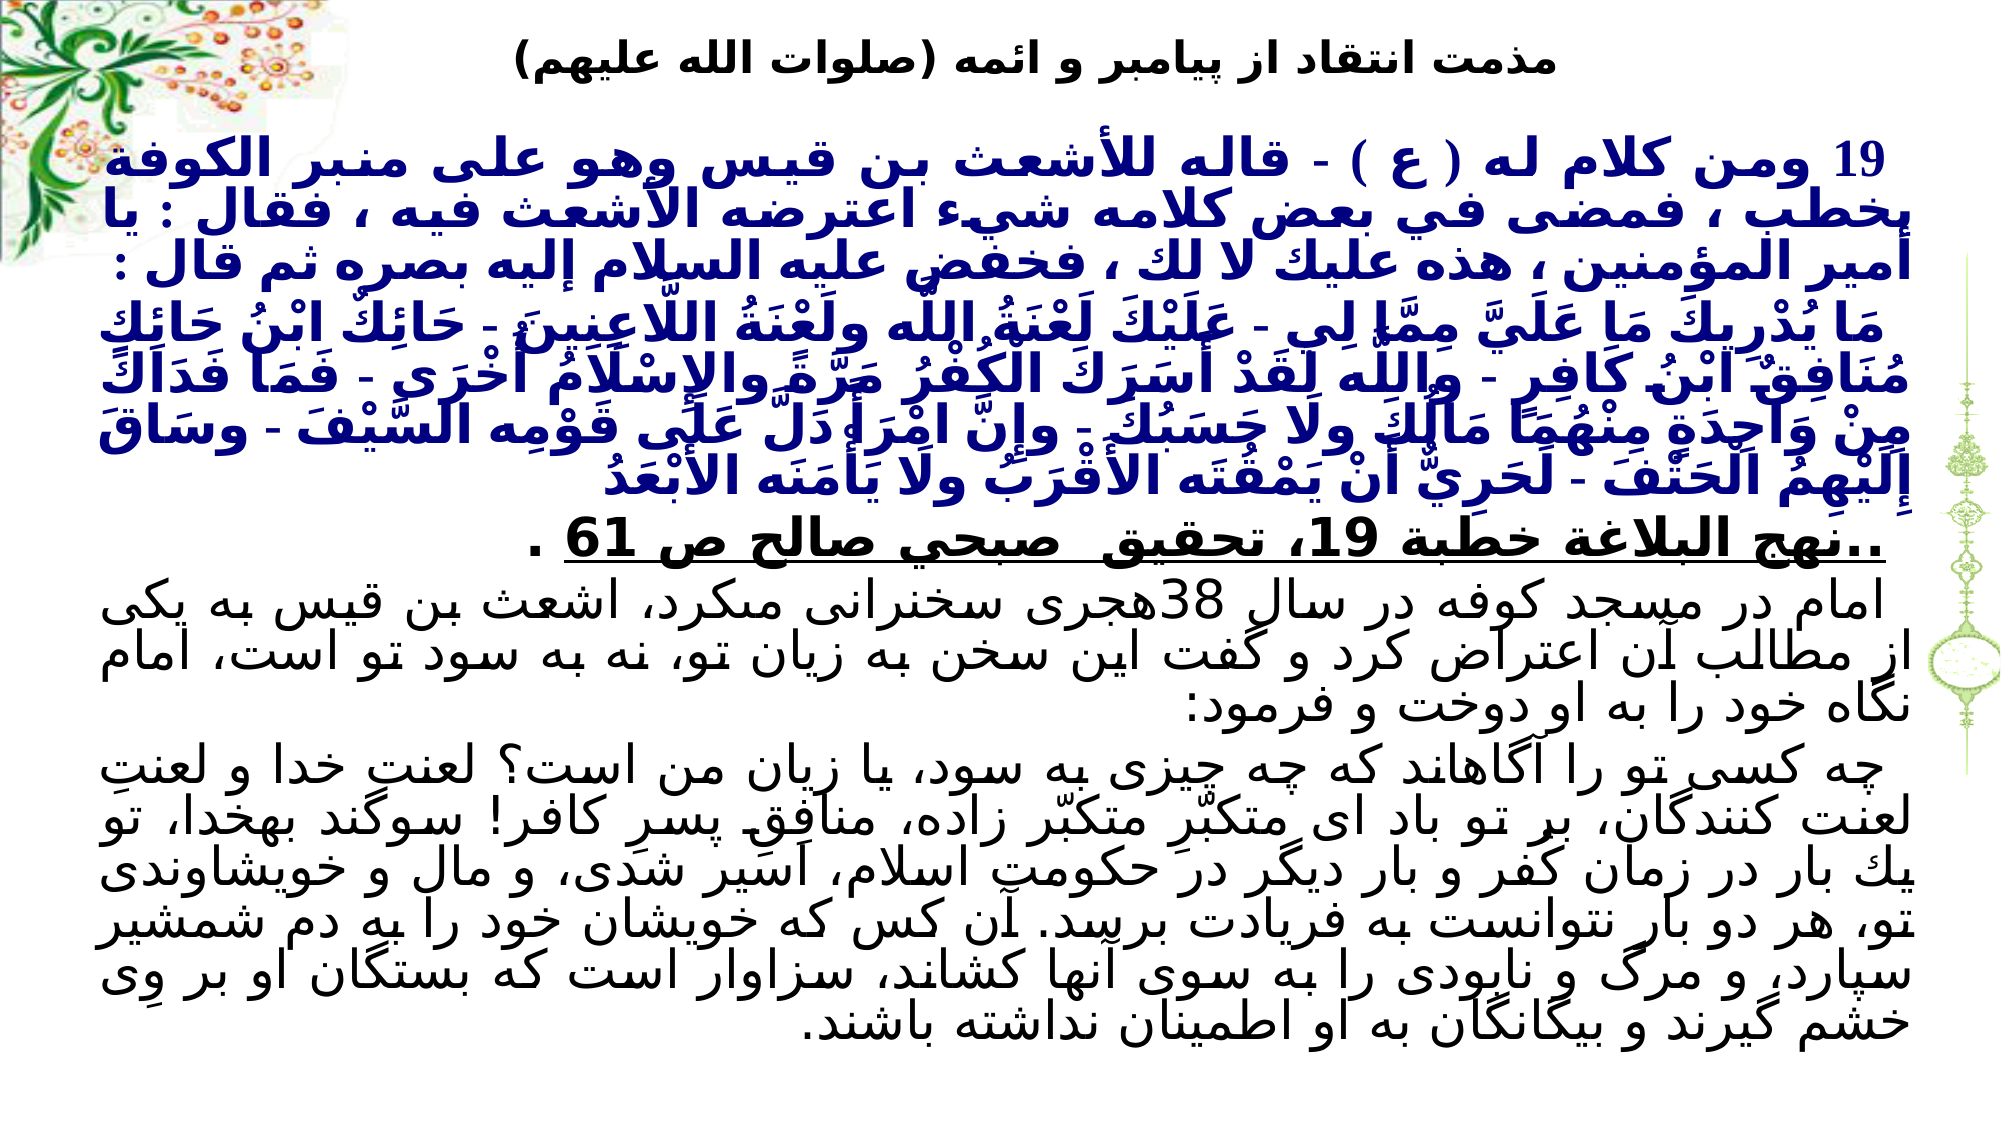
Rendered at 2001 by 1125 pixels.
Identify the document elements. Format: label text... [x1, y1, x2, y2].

list 19 ومن كلام له ( ع ) - قاله للأشعث بن قيس وهو على منبر الكوفة يخطب ، فمضى في بعض كلامه شيء اعترضه الأشعث فيه ، فقال : يا أمير المؤمنين ، هذه عليك لا لك ، فخفض عليه السلام إليه بصره ثم قال : مَا يُدْرِيكَ مَا عَلَيَّ مِمَّا لِي - عَلَيْكَ لَعْنَةُ اللَّه ولَعْنَةُ اللَّاعِنِينَ - حَائِكٌ ابْنُ حَائِكٍ مُنَافِقٌ ابْنُ كَافِرٍ - واللَّه لَقَدْ أَسَرَكَ الْكُفْرُ مَرَّةً والإِسْلَامُ أُخْرَى - فَمَا فَدَاكَ مِنْ وَاحِدَةٍ مِنْهُمَا مَالُكَ ولَا حَسَبُكَ - وإِنَّ امْرَأً دَلَّ عَلَى قَوْمِه السَّيْفَ - وسَاقَ إِلَيْهِمُ الْحَتْفَ - لَحَرِيٌّ أَنْ يَمْقُتَه الأَقْرَبُ ولَا يَأْمَنَه الأَبْعَدُ نهج البلاغة خطبة 19، تحقيق صبحي صالح ص 61.. . امام در مسجد كوفه در سال 38هجرى سخنرانى مى‏كرد، اشعث بن قيس به يكى از مطالب آن اعتراض كرد و گفت اين سخن به زيان تو، نه به سود تو است، امام نگاه خود را به او دوخت و فرمود: چه كسى تو را آگاهاند كه چه چيزى به سود، يا زيان من است؟ لعنت خدا و لعنتِ لعنت كنندگان، بر تو باد اى متكبّرِ متكبّر زاده، منافِقِ پسرِ كافر! سوگند به‏خدا، تو يك بار در زمان كُفر و بار ديگر در حكومت اسلام، اسير شدى، و مال و خويشاوندى تو، هر دو بار نتوانست به فريادت برسد. آن كس كه خويشان خود را به دم شمشير سپارد، و مرگ و نابودى را به سوى آنها كشاند، سزاوار است كه بستگان او بر وِى خشم گيرند و بيگانگان به او اطمينان نداشته باشند. [82, 128, 1930, 1125]
title مذمت انتقاد از پیامبر و ائمه (صلوات الله علیهم) [396, 7, 1676, 104]
picture [0, 0, 362, 271]
